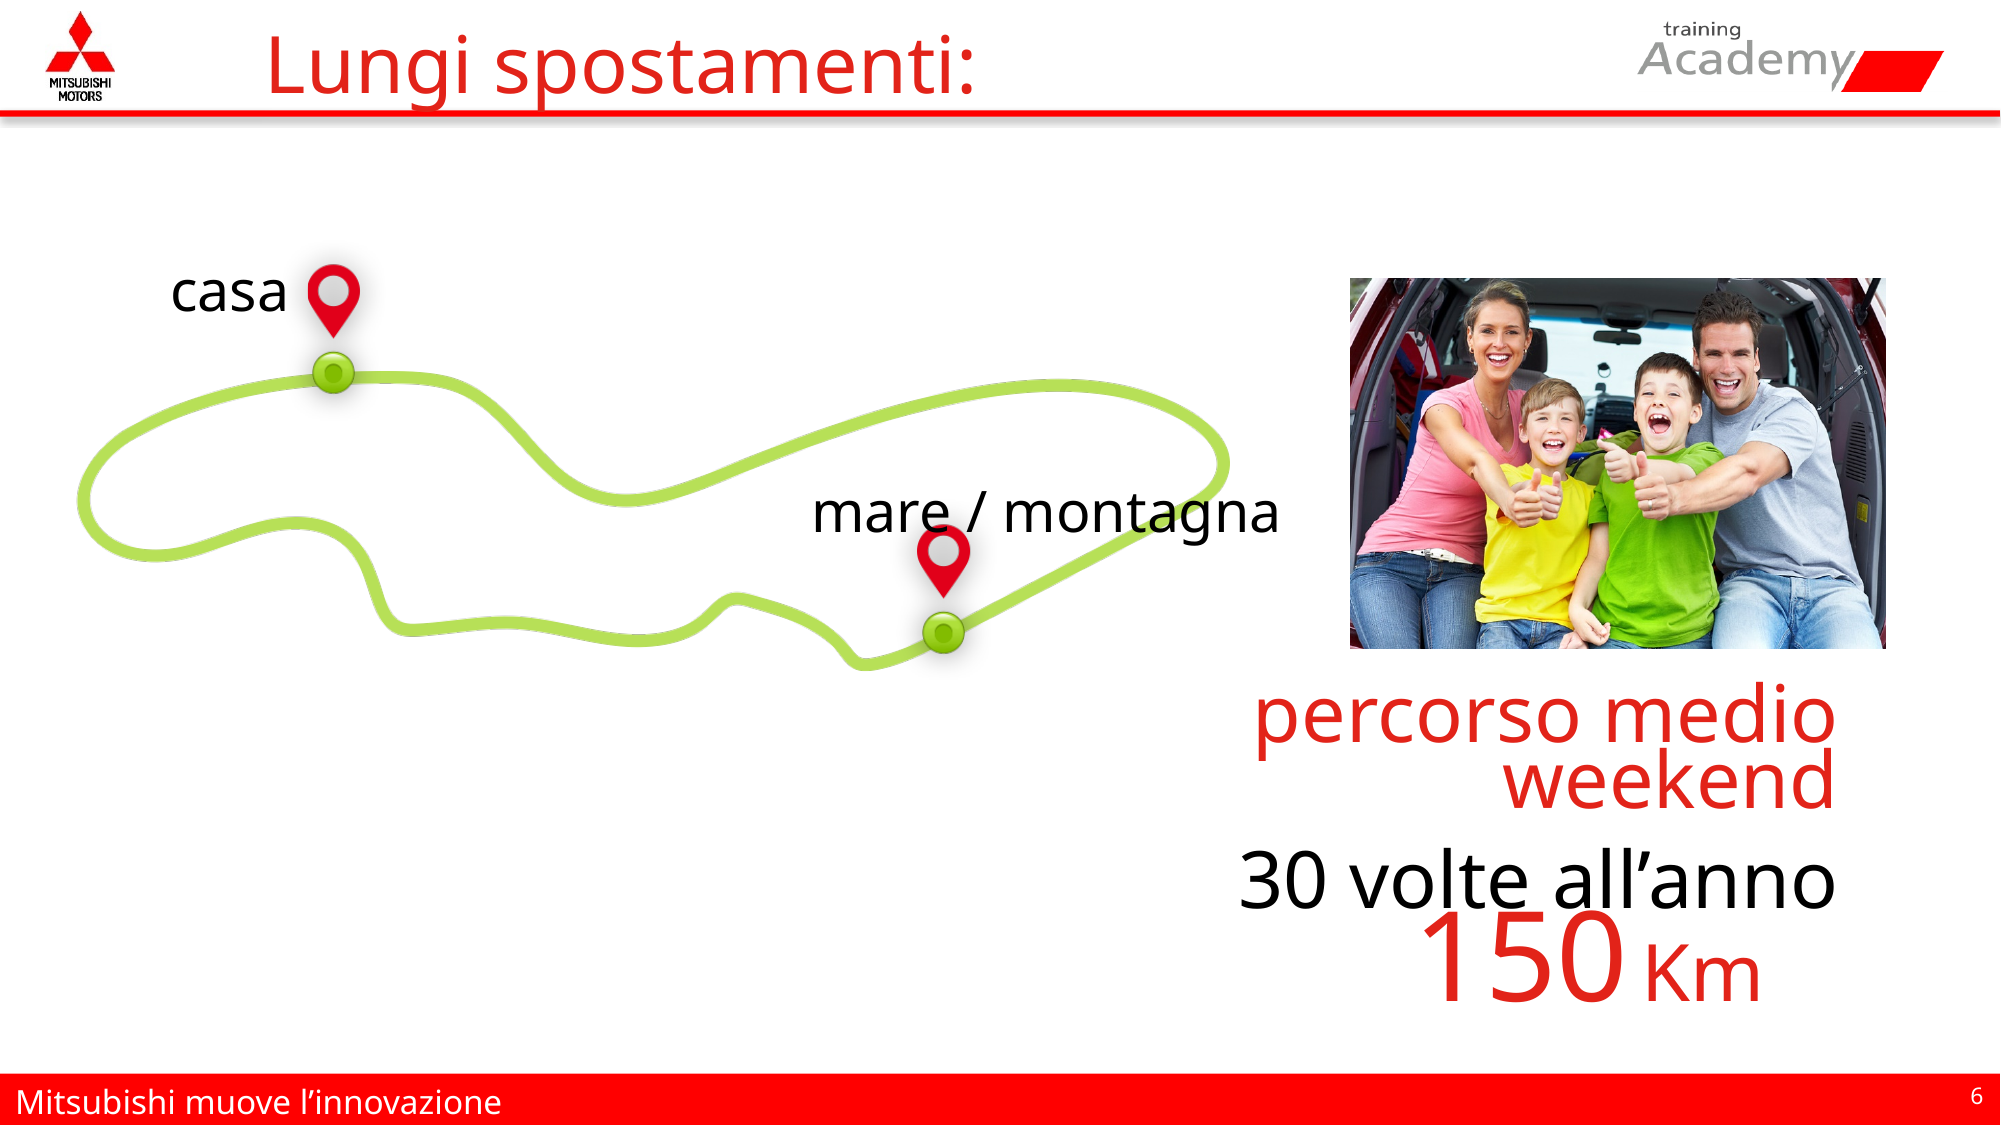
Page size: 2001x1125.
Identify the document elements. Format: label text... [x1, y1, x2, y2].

picture [1349, 278, 1887, 649]
picture [1637, 21, 1948, 92]
picture [45, 11, 115, 101]
picture [54, 255, 1231, 672]
text_box percorso medio weekend 30 volte all’anno [952, 689, 1839, 923]
text_box mare / montagna [1234, 493, 1282, 542]
slide_number 6 [1768, 1068, 1999, 1125]
text_box 150 Km [1413, 923, 1839, 1023]
text_box Lungi spostamenti: [249, 7, 1523, 111]
text_box casa [97, 272, 290, 322]
